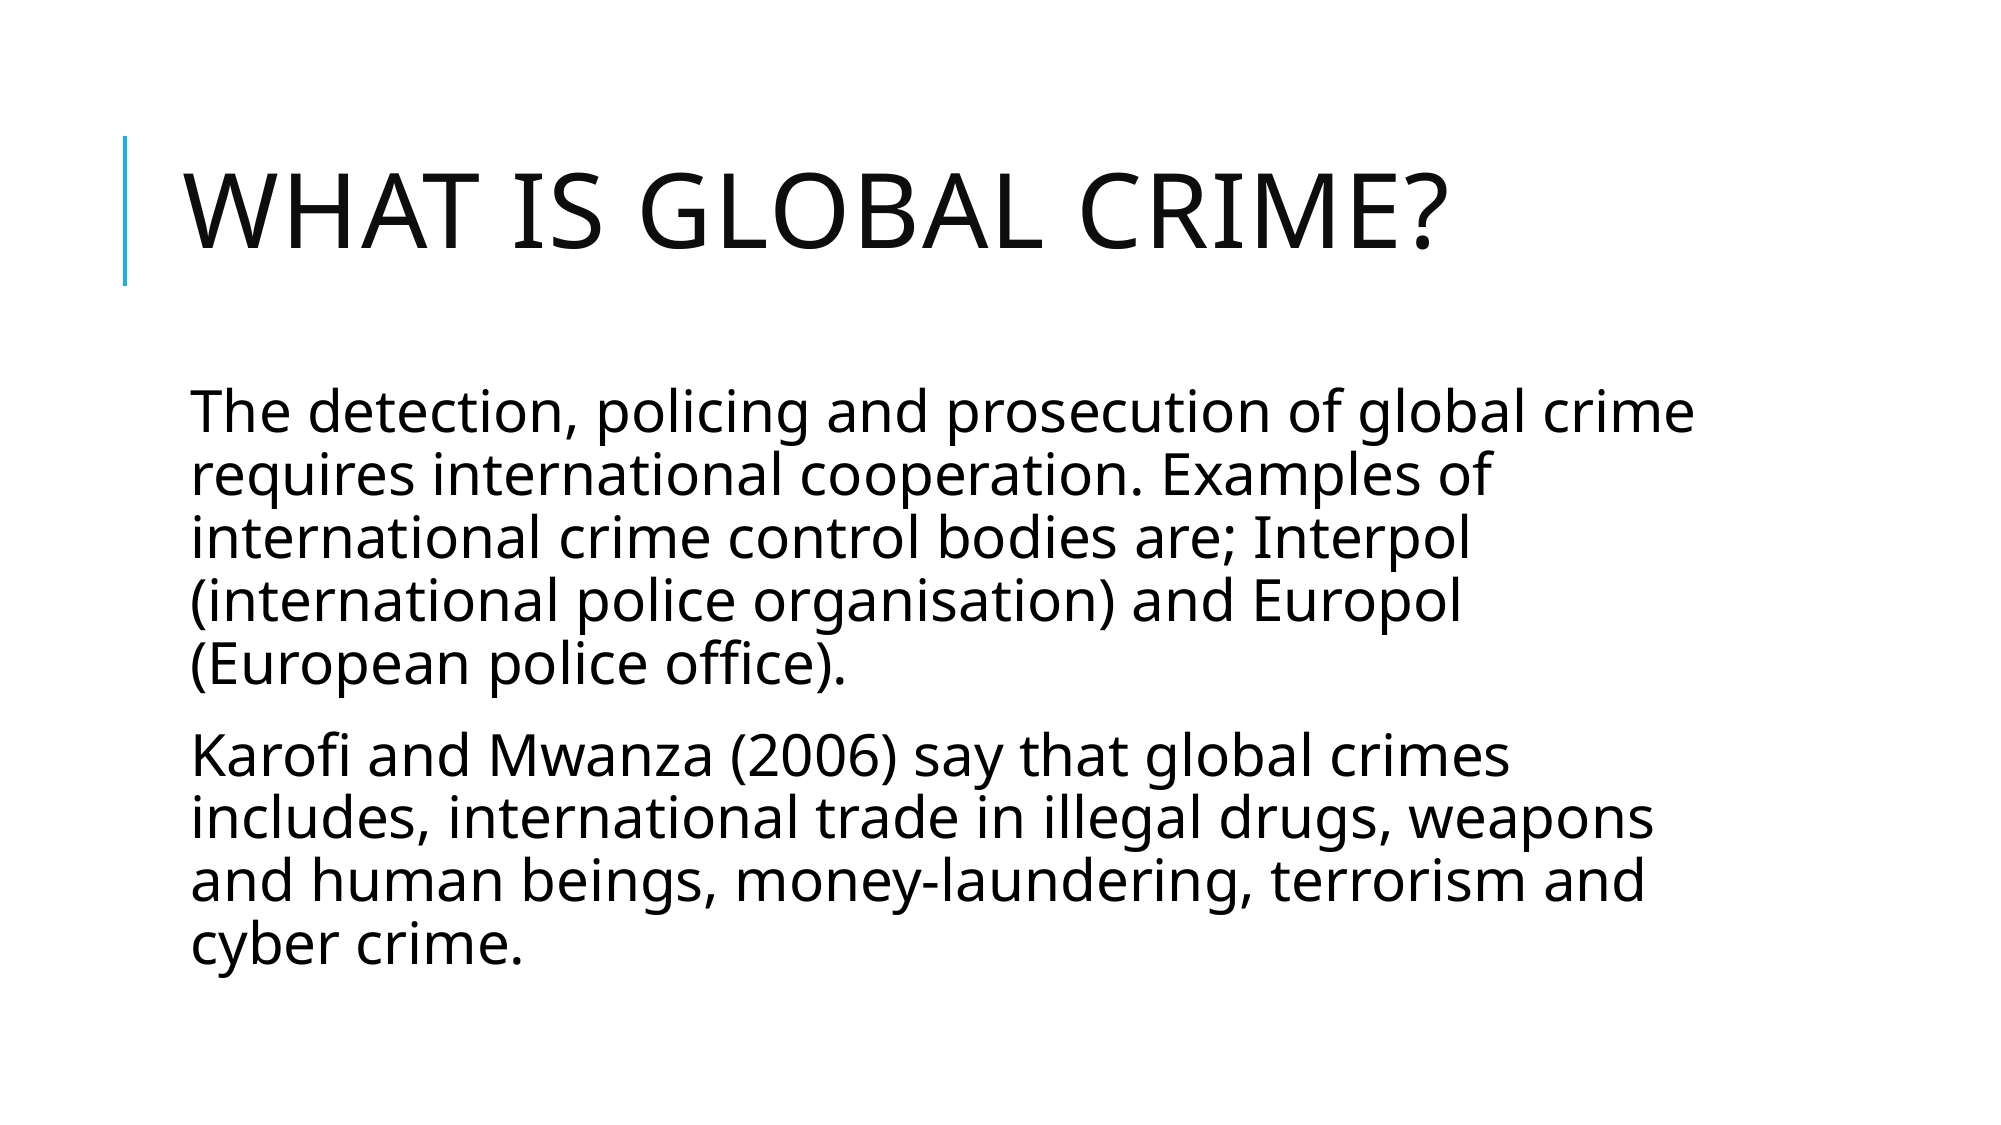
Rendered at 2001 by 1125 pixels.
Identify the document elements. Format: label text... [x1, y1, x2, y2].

title What is global crime? [168, 96, 1763, 342]
list The detection, policing and prosecution of global crime requires international cooperation. Examples of international crime control bodies are; Interpol (international police organisation) and Europol (European police office). Karofi and Mwanza (2006) say that global crimes includes, international trade in illegal drugs, weapons and human beings, money-laundering, terrorism and cyber crime. [168, 375, 1763, 1035]
